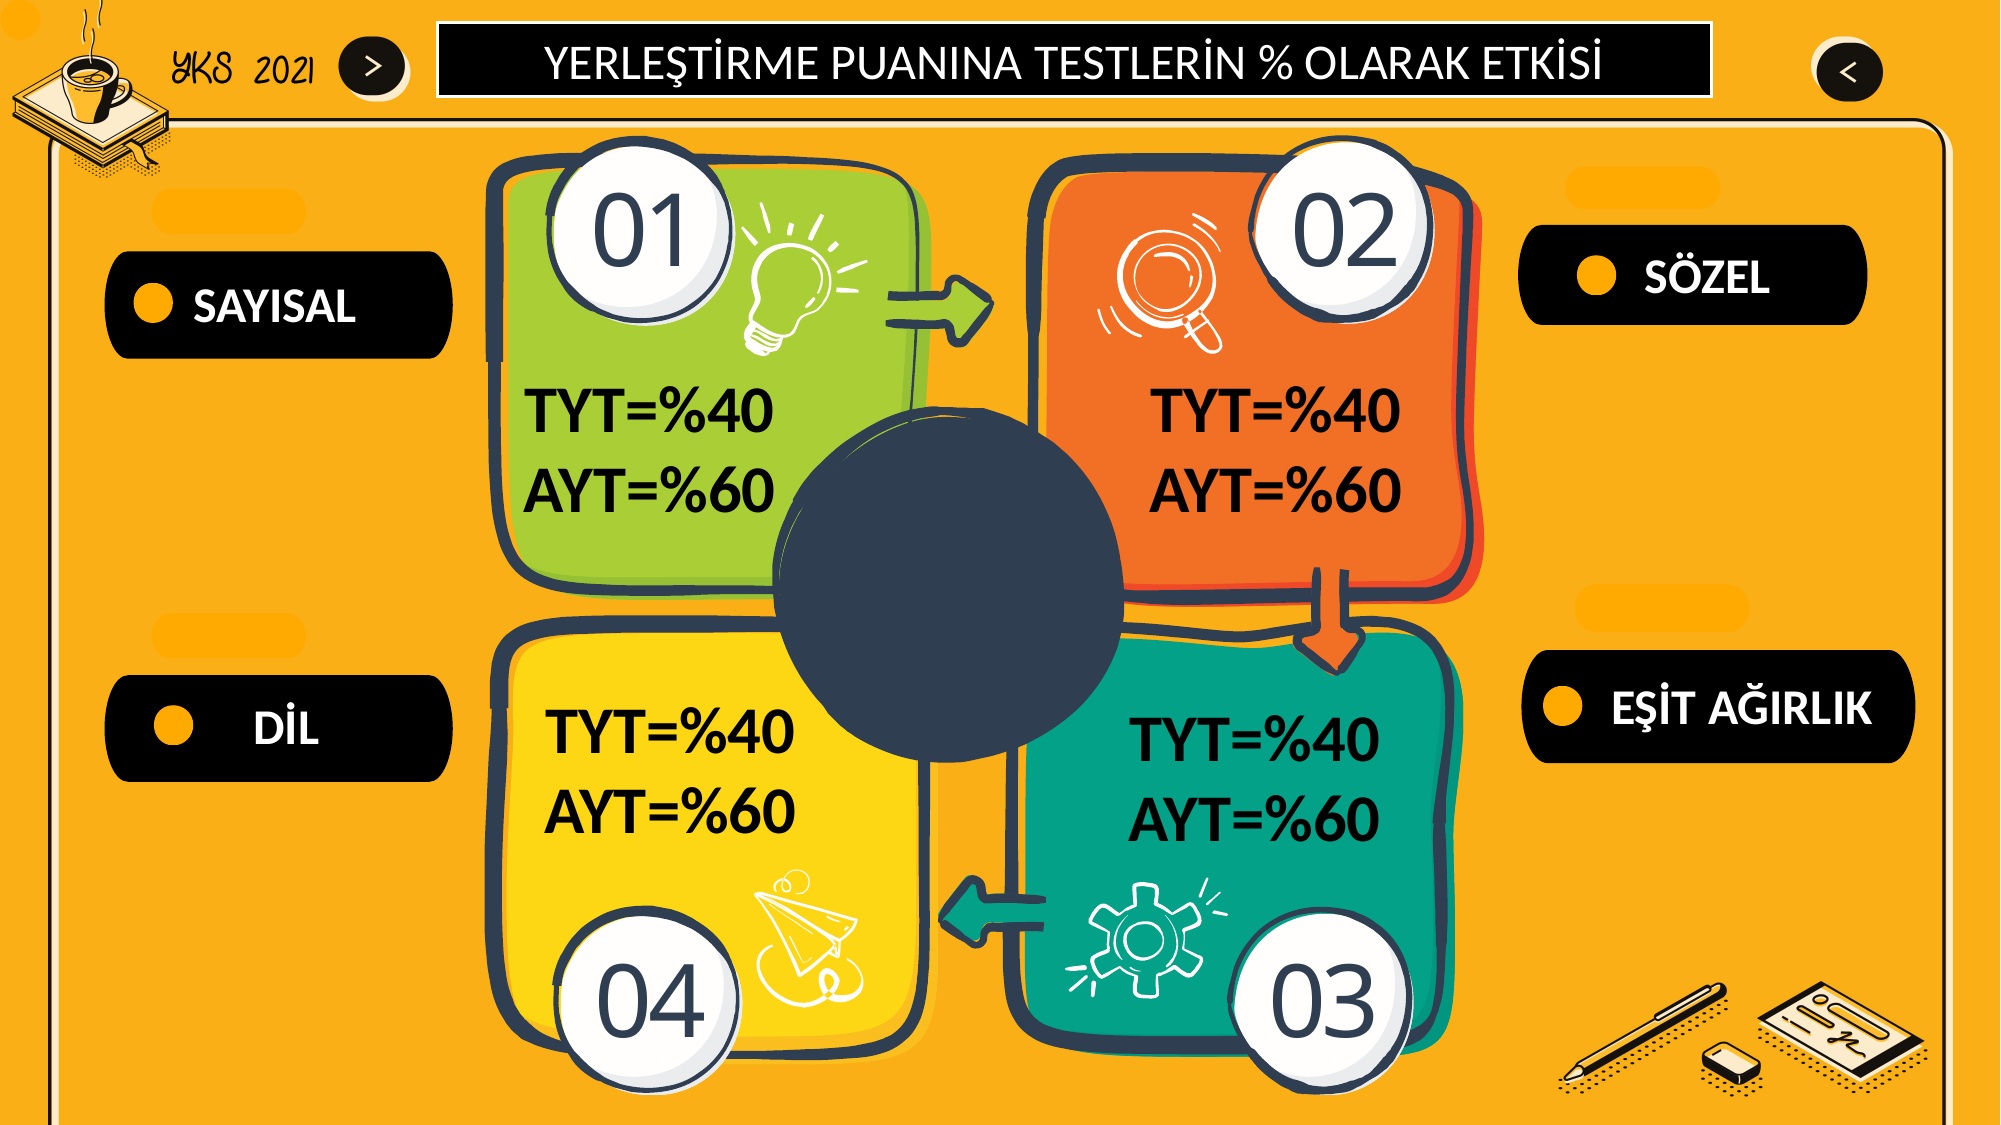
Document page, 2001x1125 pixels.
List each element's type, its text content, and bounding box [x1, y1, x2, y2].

text_box DİL [454, 687, 459, 763]
picture [0, 0, 2001, 1125]
text_box YERLEŞTİRME PUANINA TESTLERİN % OLARAK ETKİSİ [436, 21, 1713, 98]
